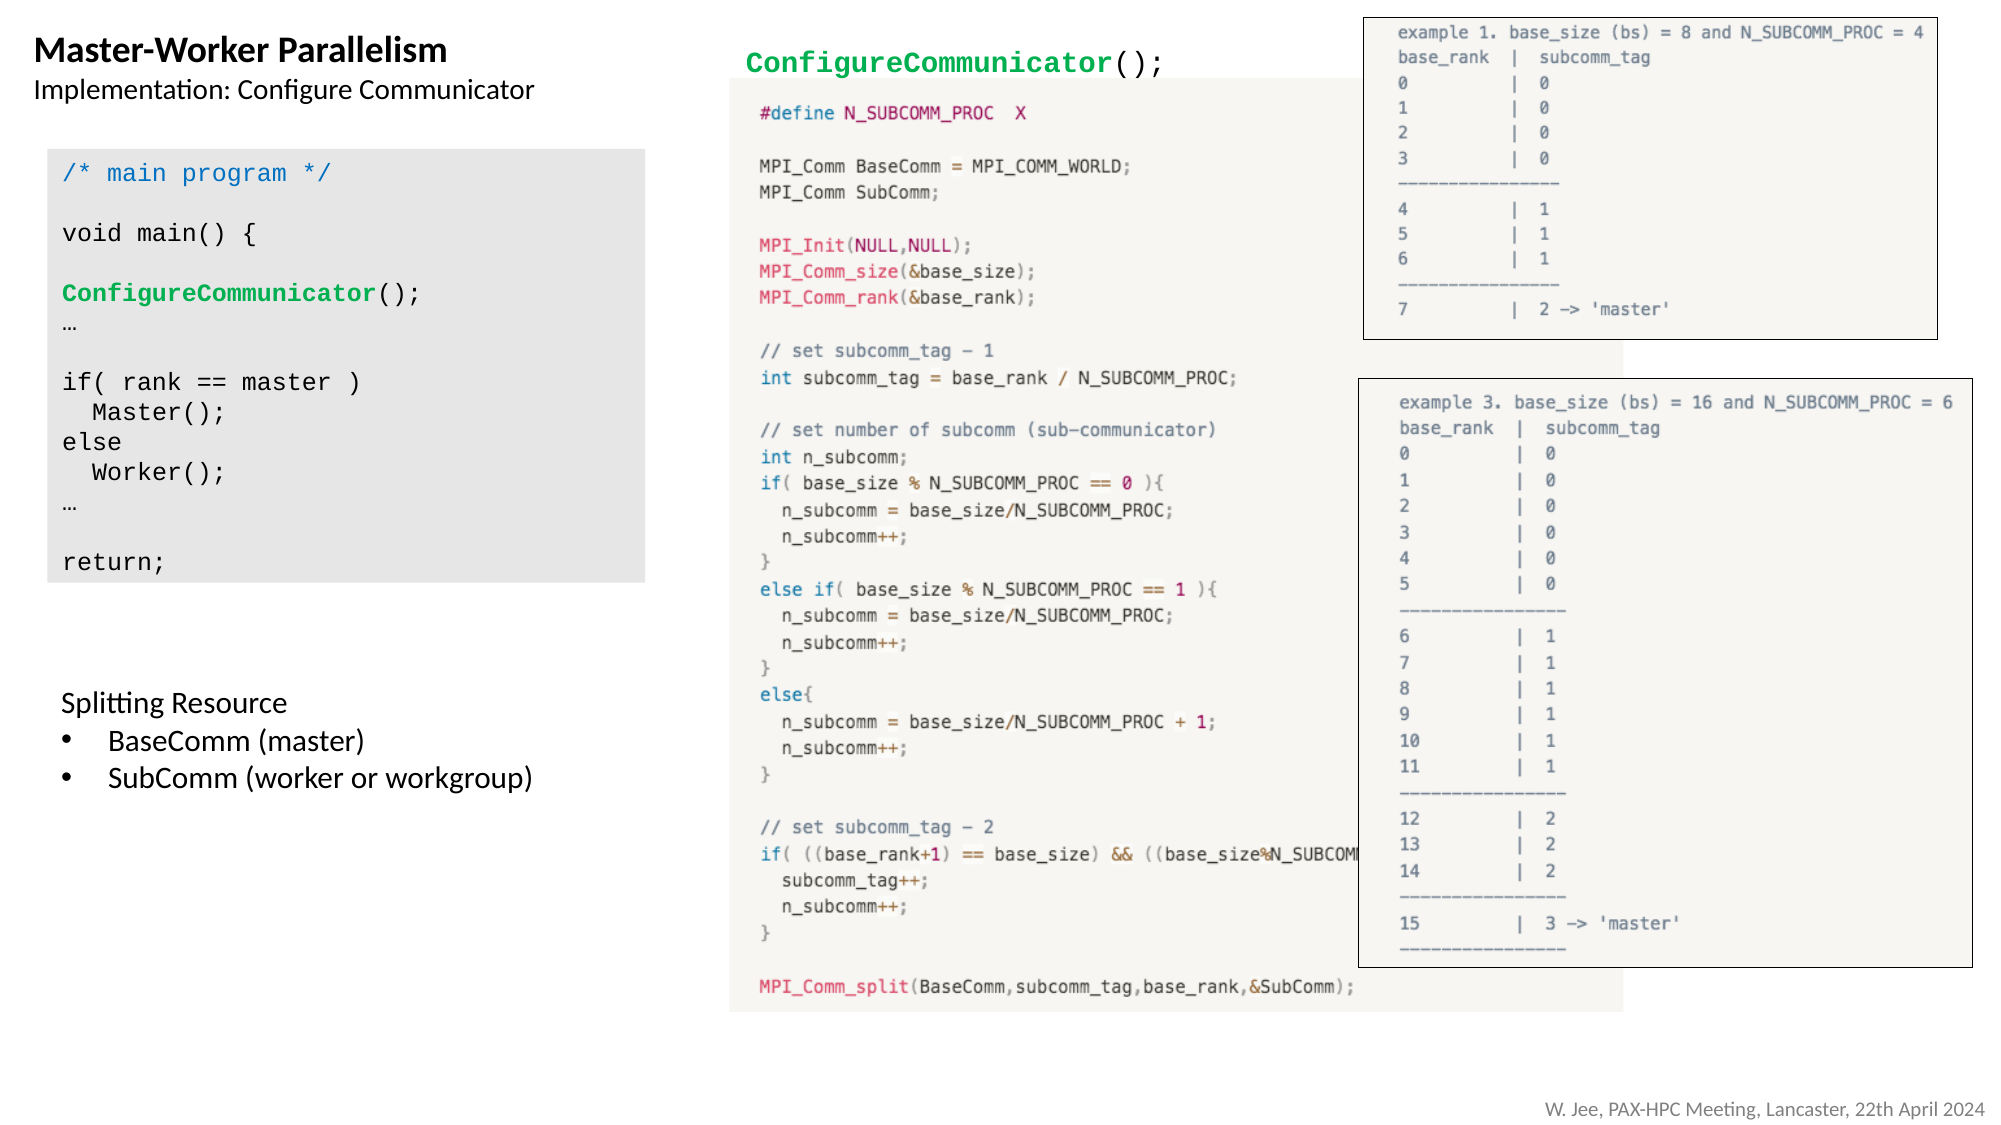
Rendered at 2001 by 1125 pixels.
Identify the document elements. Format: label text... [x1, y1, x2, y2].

text_box /* main program */ void main() { ConfigureCommunicator(); … if( rank == master ) Master(); else Worker(); … return; [47, 148, 646, 583]
text_box Master-Worker Parallelism Implementation: Configure Communicator [18, 17, 551, 113]
text_box W. Jee, PAX-HPC Meeting, Lancaster, 22th April 2024 [1247, 1075, 2000, 1125]
picture [1358, 378, 1973, 968]
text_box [729, 36, 1624, 1012]
picture [1363, 17, 1938, 340]
text_box Splitting Resource BaseComm (master) SubComm (worker or workgroup) [46, 675, 688, 803]
